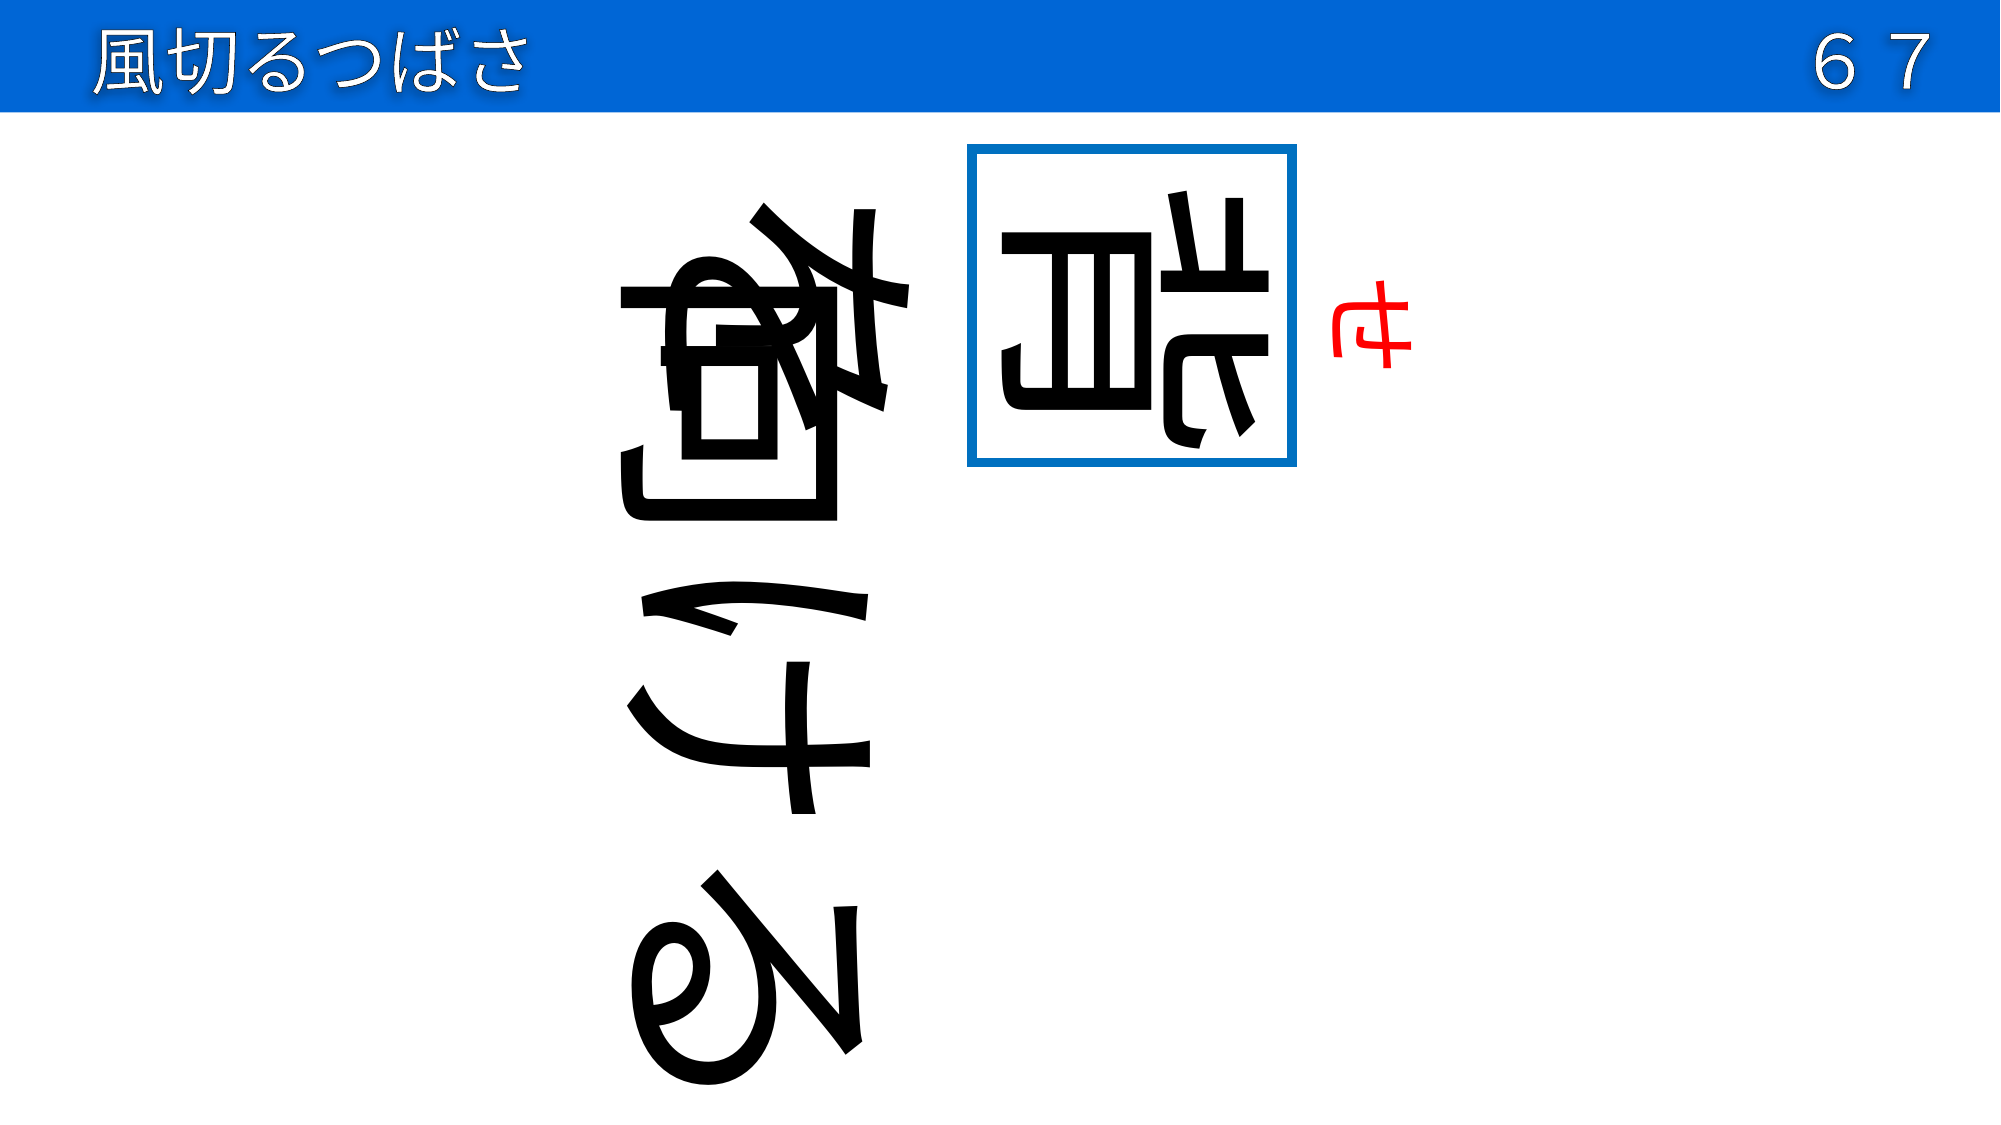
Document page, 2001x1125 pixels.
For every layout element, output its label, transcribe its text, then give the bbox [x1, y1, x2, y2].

text_box ６７ [1782, 6, 1963, 112]
text_box [0, 0, 2000, 113]
text_box 向ける [560, 243, 942, 1125]
text_box [971, 148, 1293, 464]
text_box せ [1290, 261, 1442, 386]
text_box 風切るつばさ [75, 6, 563, 112]
text_box 背を [941, 160, 1323, 759]
